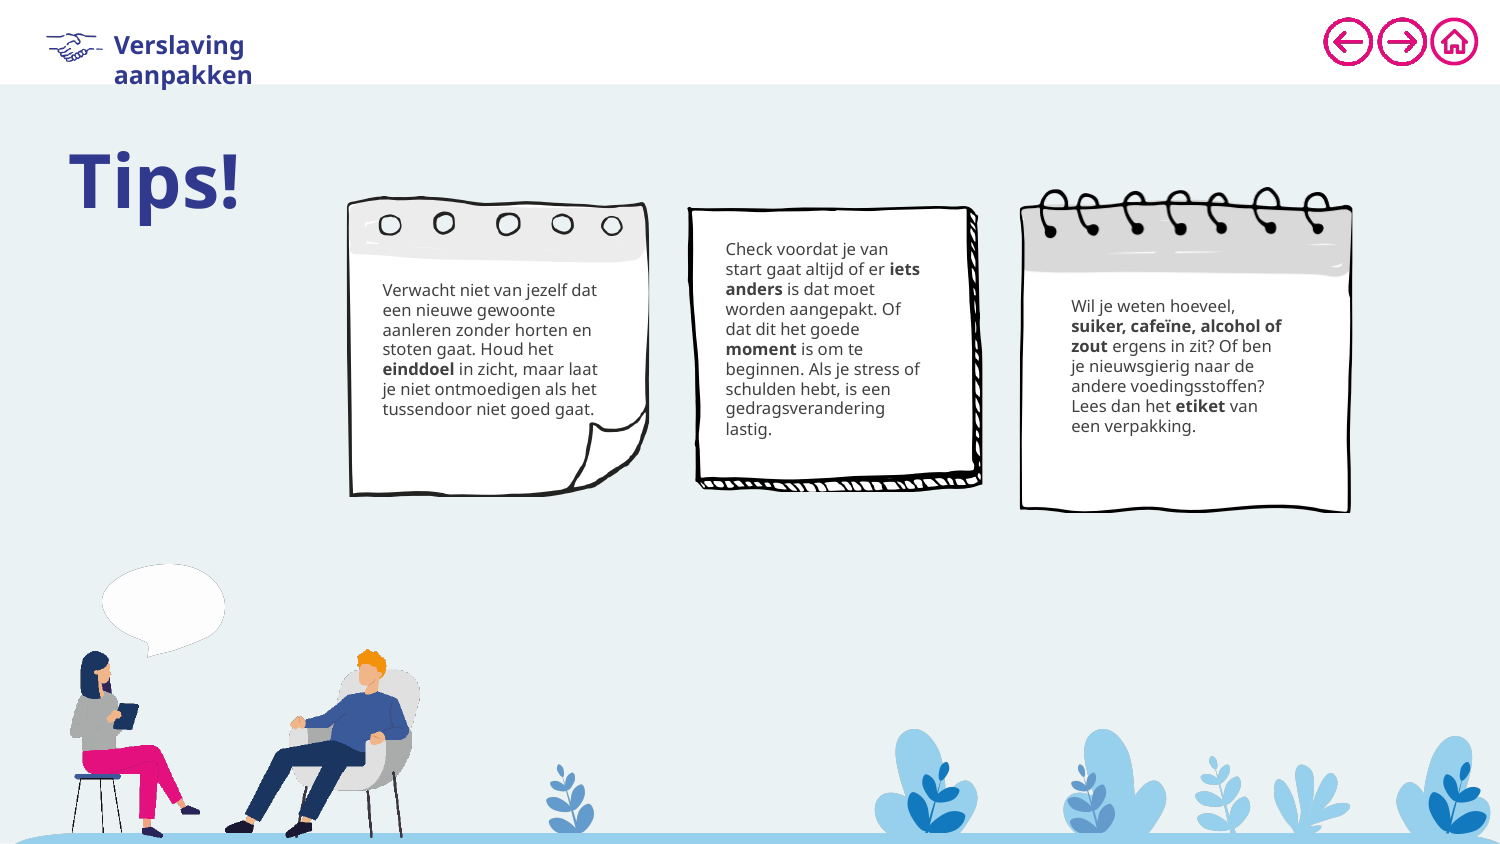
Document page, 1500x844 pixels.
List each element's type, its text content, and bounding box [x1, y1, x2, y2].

picture [1441, 29, 1468, 54]
list Wil je weten hoeveel, suiker, cafeïne, alcohol of zout ergens in zit? Of ben je nieuwsgierig naar de andere voedingsstoffen? Lees dan het etiket van een verpakking. [1056, 288, 1302, 479]
picture [0, 564, 1500, 844]
list Check voordat je van start gaat altijd of er iets anders is dat moet worden aangepakt. Of dat dit het goede moment is om te beginnen. Als je stress of schulden hebt, is een gedragsverandering lastig. [710, 231, 945, 451]
picture [1317, 11, 1433, 72]
picture [46, 33, 103, 62]
list Verwacht niet van jezelf dat een nieuwe gewoonte aanleren zonder horten en stoten gaat. Houd het einddoel in zicht, maar laat je niet ontmoedigen als het tussendoor niet goed gaat. [367, 272, 613, 402]
